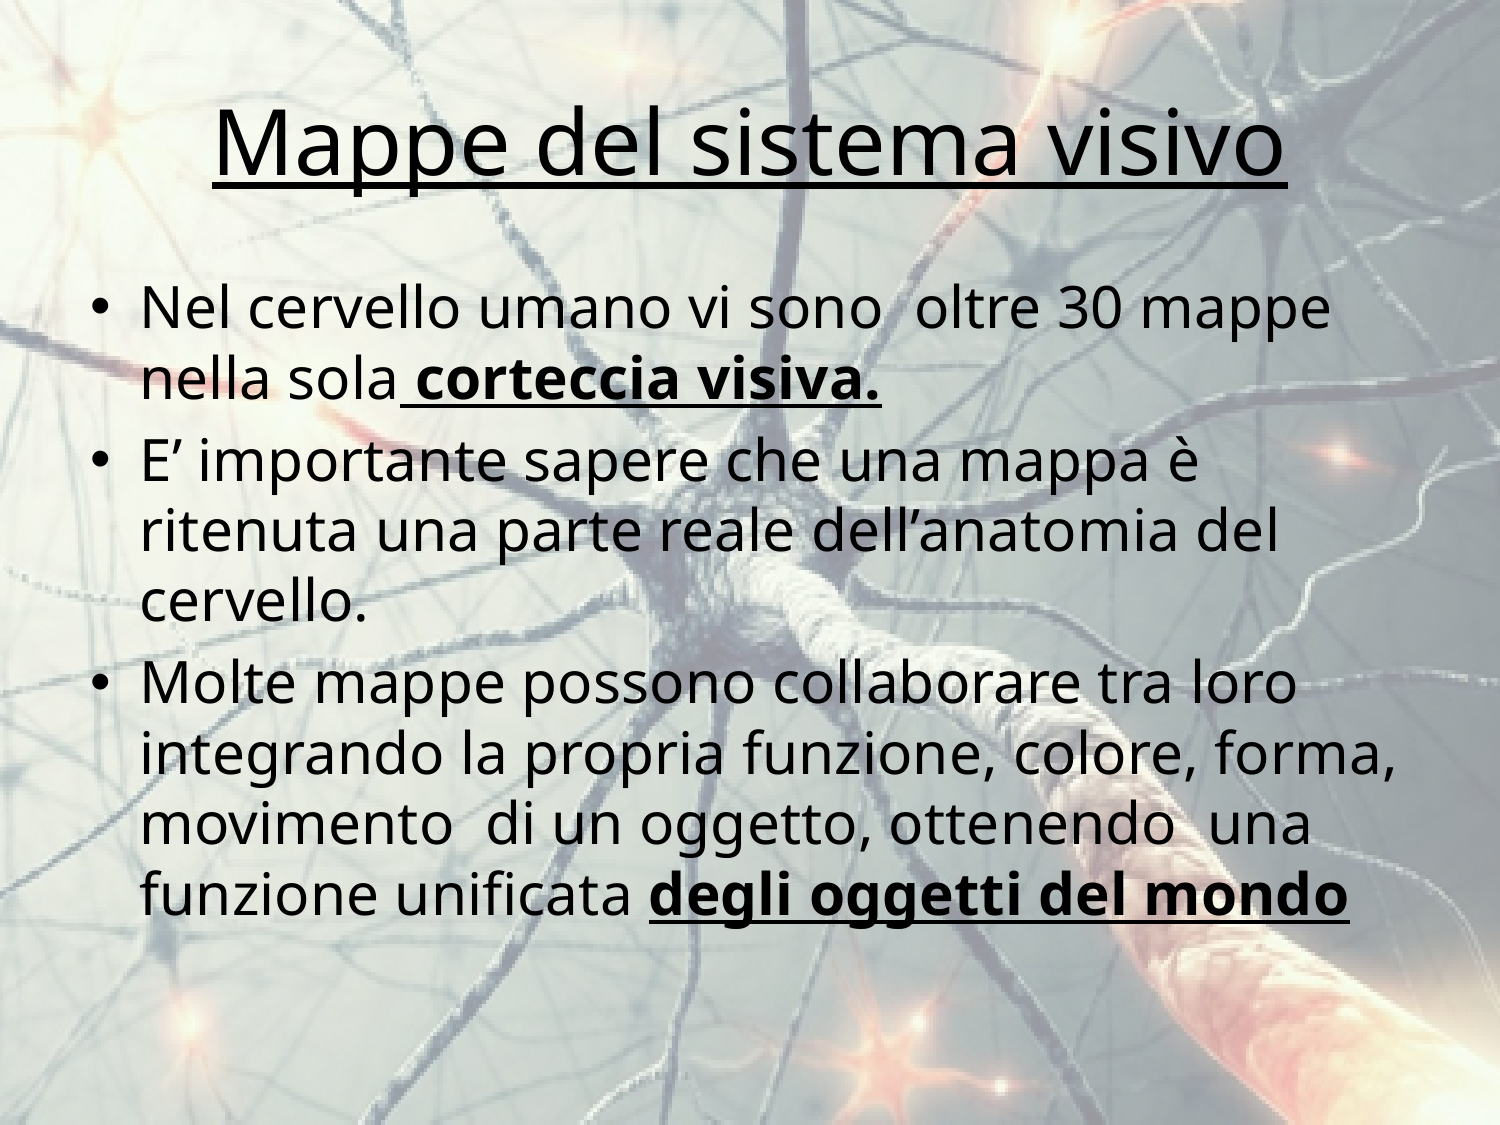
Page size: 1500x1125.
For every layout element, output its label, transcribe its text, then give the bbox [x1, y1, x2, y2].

title Mappe del sistema visivo [75, 45, 1425, 233]
list Nel cervello umano vi sono oltre 30 mappe nella sola corteccia visiva. E’ importante sapere che una mappa è ritenuta una parte reale dell’anatomia del cervello. Molte mappe possono collaborare tra loro integrando la propria funzione, colore, forma, movimento di un oggetto, ottenendo una funzione unificata degli oggetti del mondo [75, 262, 1425, 1005]
